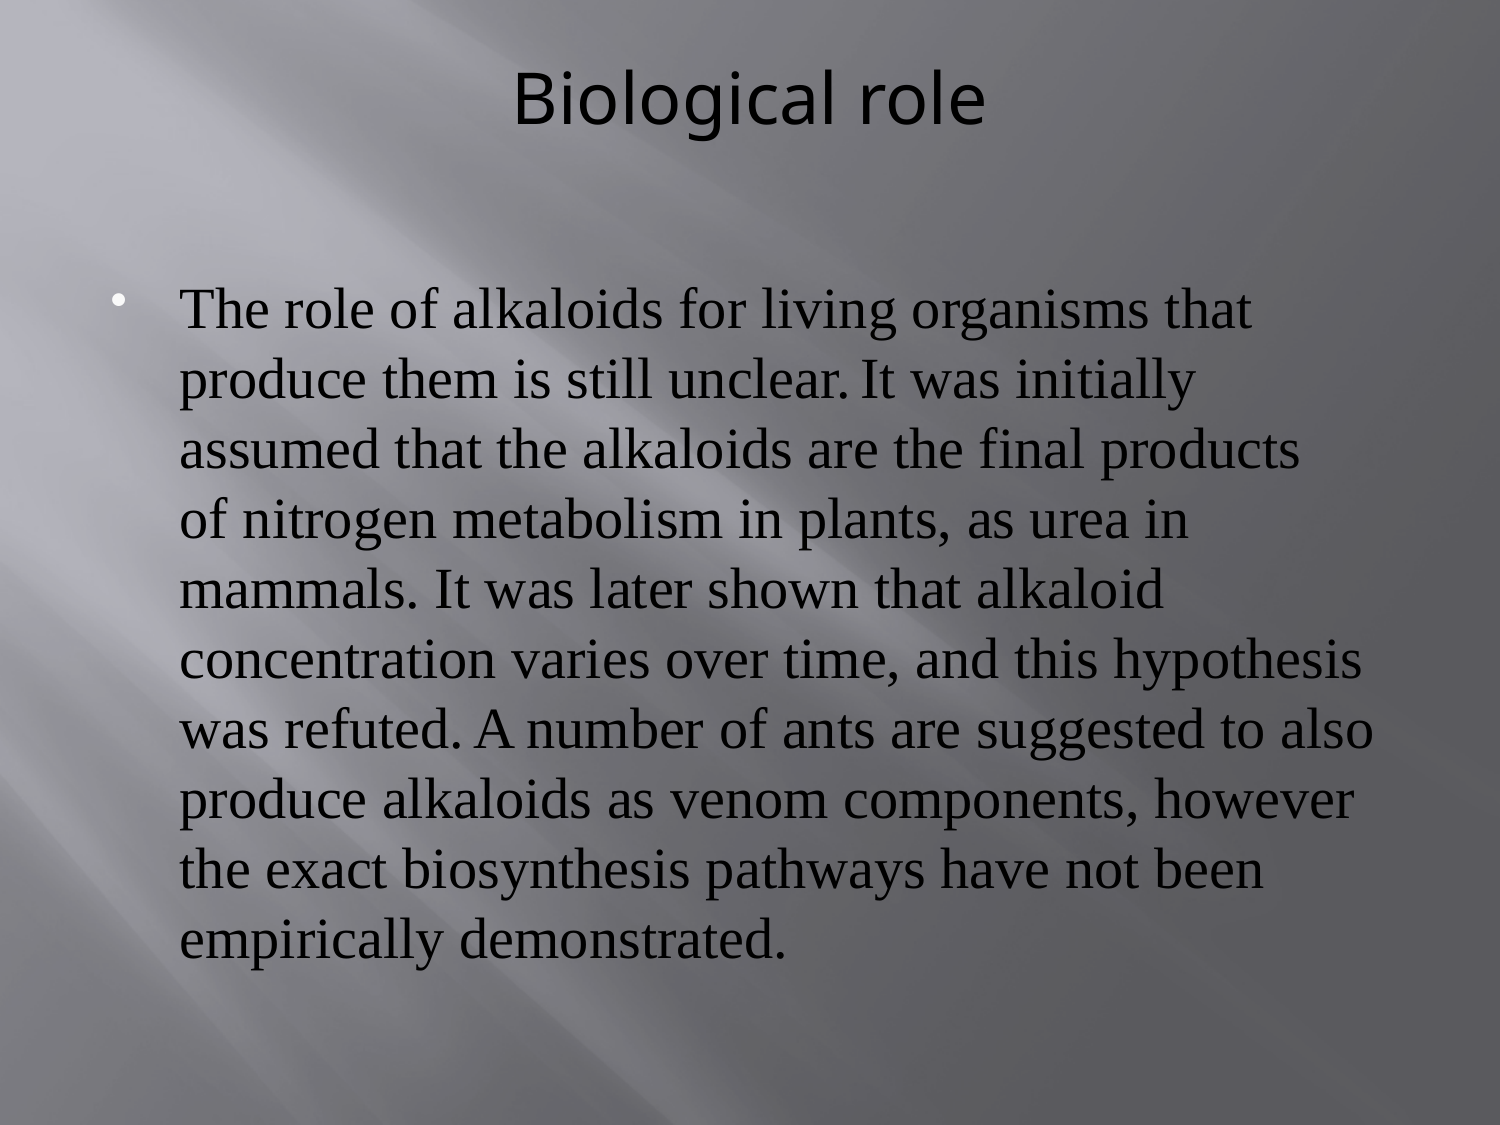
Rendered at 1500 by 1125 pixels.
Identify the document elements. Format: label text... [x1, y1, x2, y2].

title Biological role [75, 45, 1425, 233]
list The role of alkaloids for living organisms that produce them is still unclear. It was initially assumed that the alkaloids are the final products of nitrogen metabolism in plants, as urea in mammals. It was later shown that alkaloid concentration varies over time, and this hypothesis was refuted. A number of ants are suggested to also produce alkaloids as venom components, however the exact biosynthesis pathways have not been empirically demonstrated. [75, 262, 1425, 1035]
